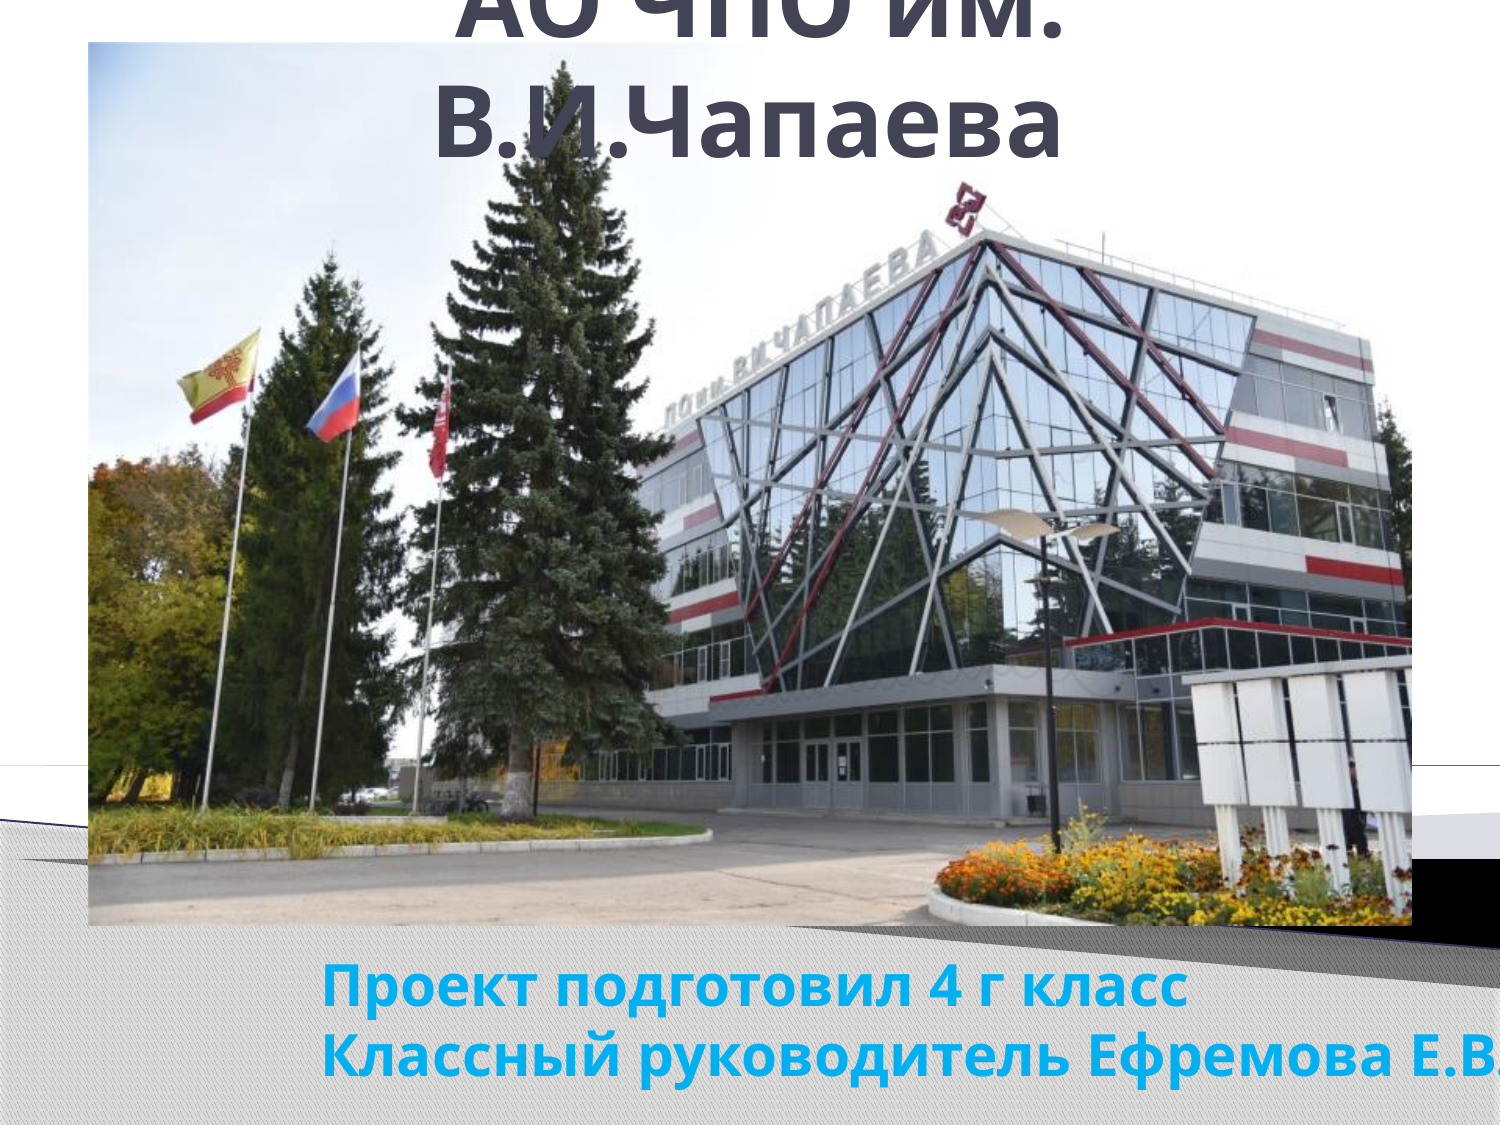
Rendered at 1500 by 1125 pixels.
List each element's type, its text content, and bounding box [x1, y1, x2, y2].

text_box Проект подготовил 4 г класс Классный руководитель Ефремова Е.В. [305, 940, 1500, 1096]
picture [5, 42, 1412, 940]
